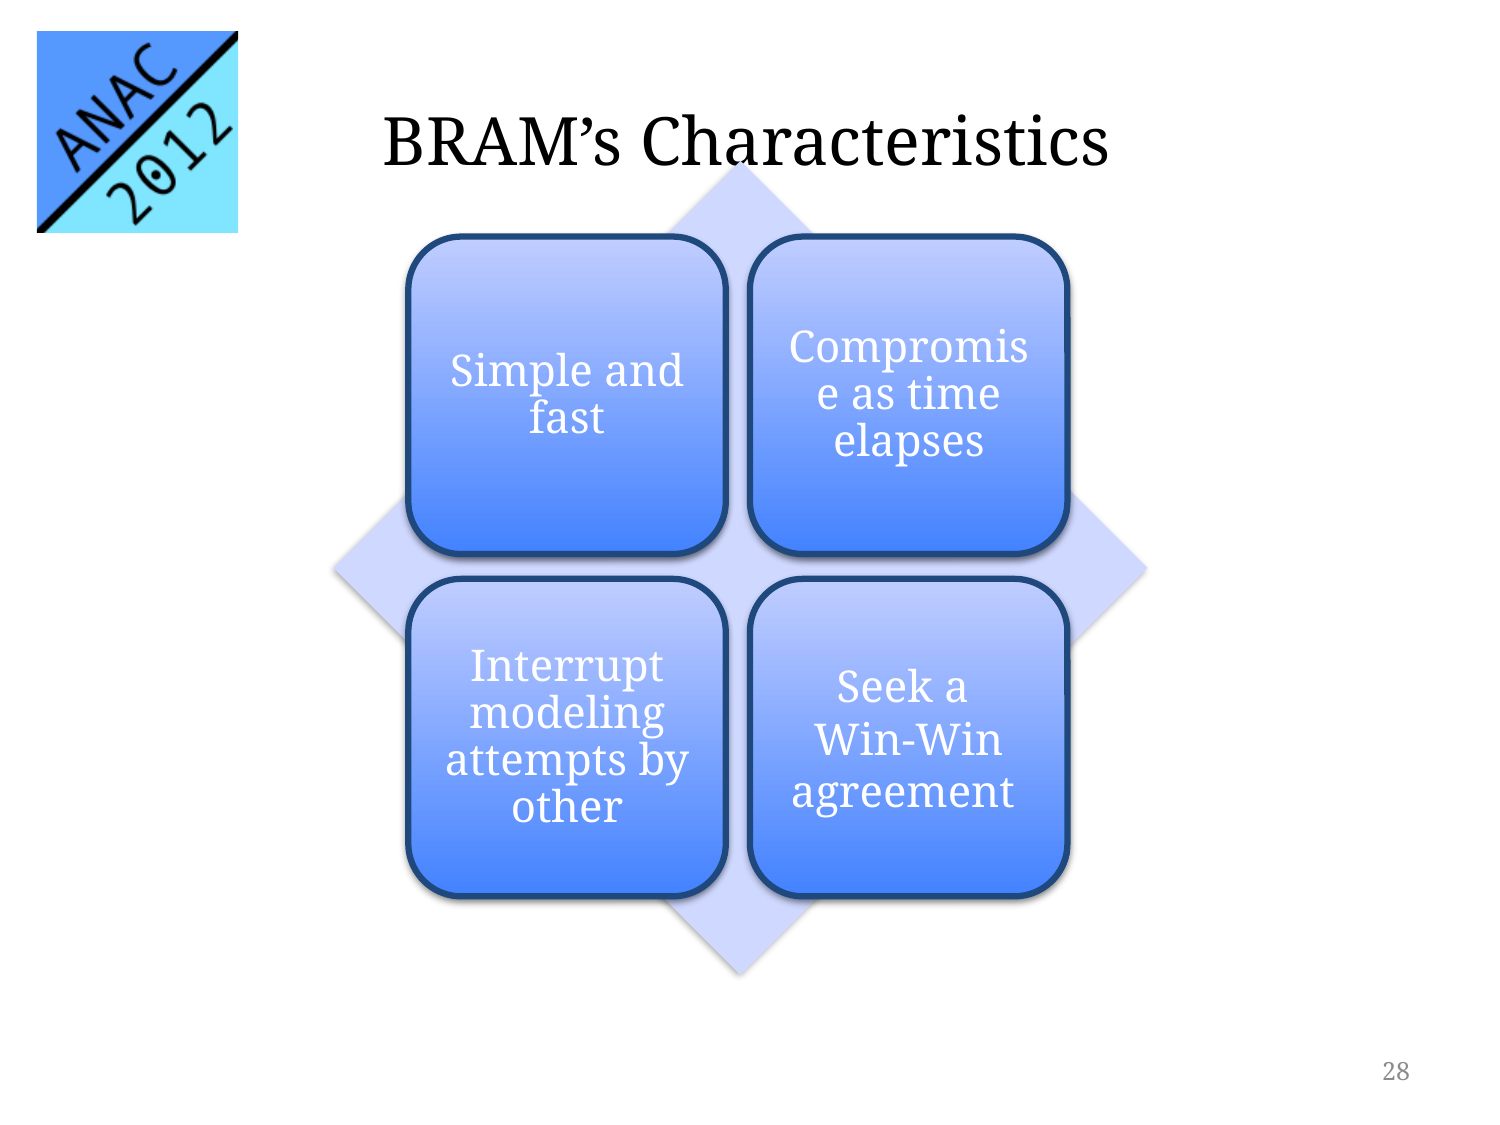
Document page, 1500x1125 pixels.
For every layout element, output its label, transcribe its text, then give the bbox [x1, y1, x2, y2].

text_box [408, 578, 726, 897]
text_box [749, 578, 1068, 897]
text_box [749, 236, 1068, 555]
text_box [408, 236, 726, 555]
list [30, 160, 1450, 976]
slide_number 28 [1114, 1042, 1425, 1103]
title BRAM’s Characteristics [167, 45, 1327, 159]
